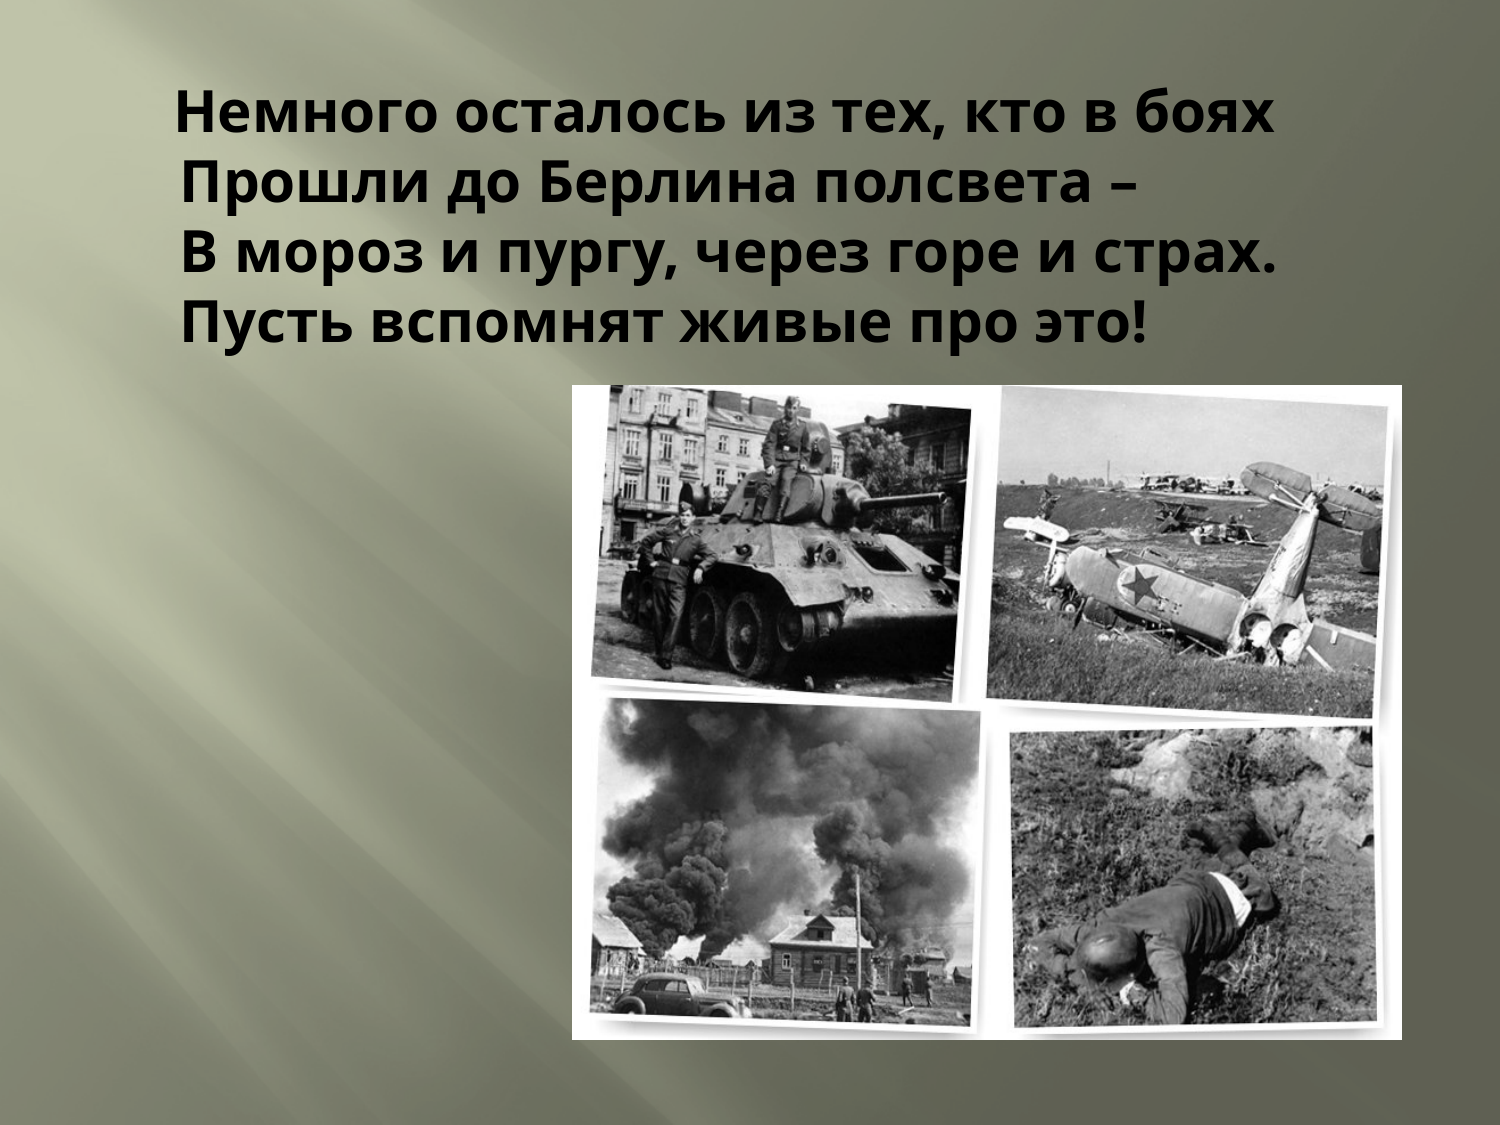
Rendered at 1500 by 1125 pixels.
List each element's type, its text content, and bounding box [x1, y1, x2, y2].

picture [572, 385, 1402, 1040]
list Немного осталось из тех, кто в боях Прошли до Берлина полсвета – В мороз и пургу, через горе и страх. Пусть вспомнят живые про это! [75, 66, 1425, 1035]
